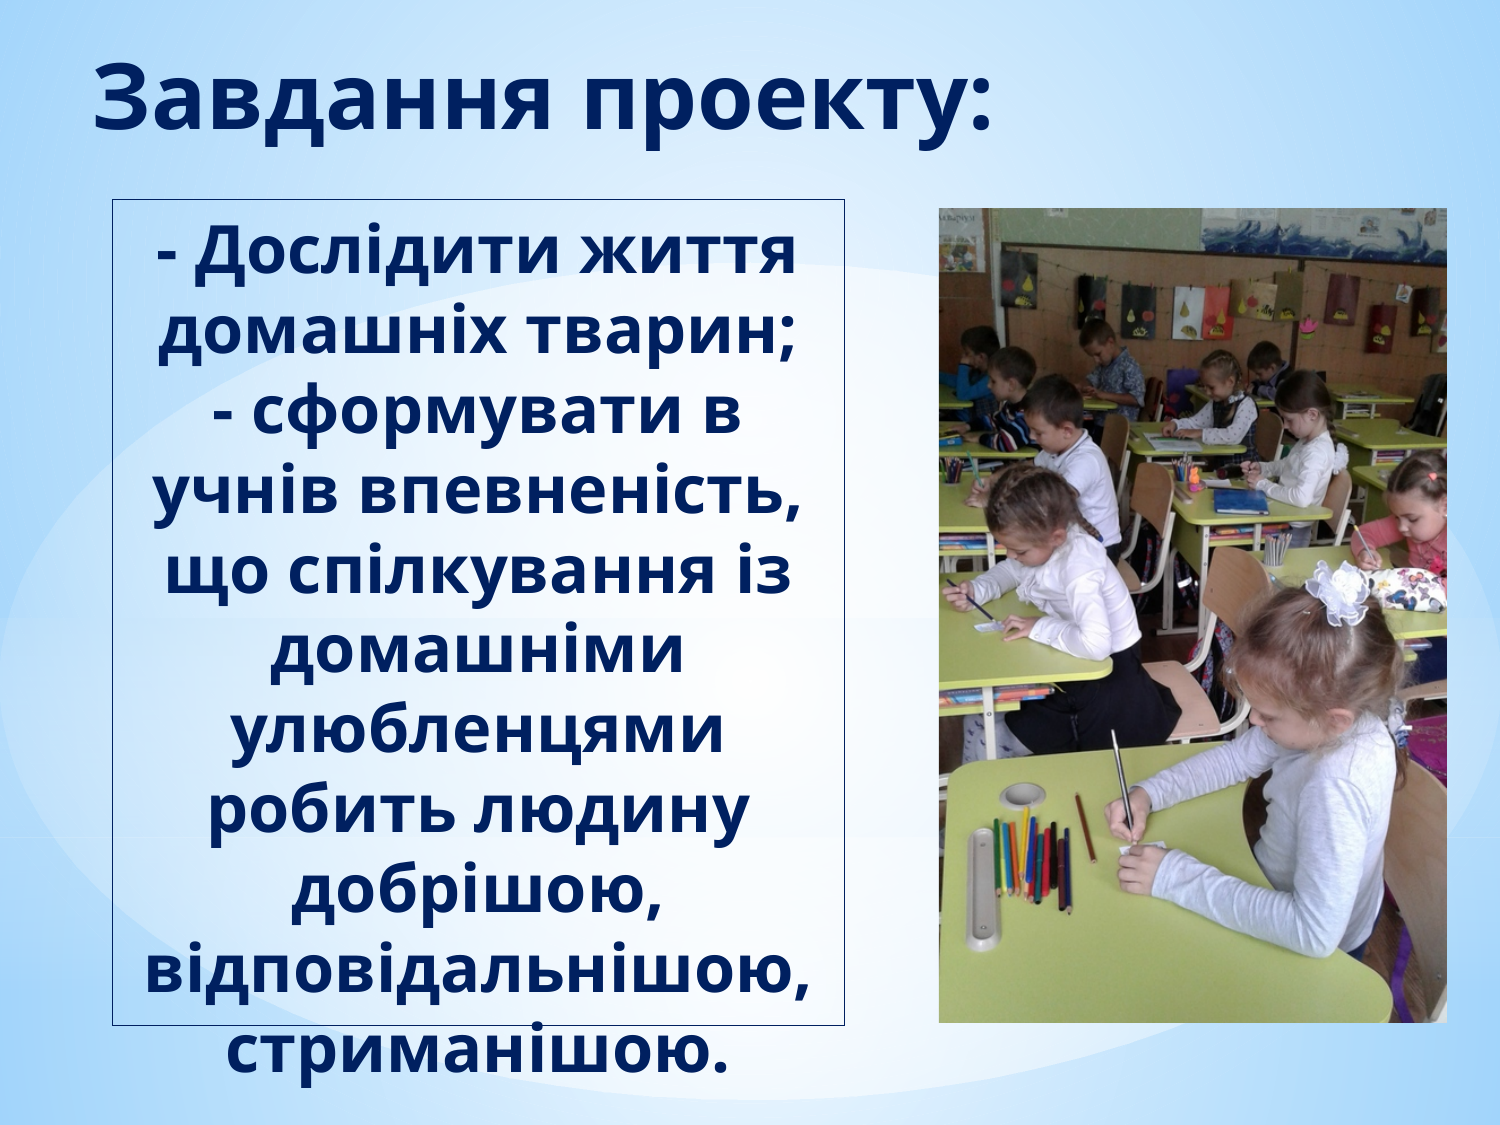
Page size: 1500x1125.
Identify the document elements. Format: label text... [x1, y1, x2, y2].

title - Дослідити життя домашніх тварин; - сформувати в учнів впевненість, що спілкування із домашніми улюбленцями робить людину добрішою, відповідальнішою, стриманішою. [112, 199, 845, 1026]
text_box Завдання проекту: [76, 30, 1400, 168]
picture [938, 207, 1448, 1023]
